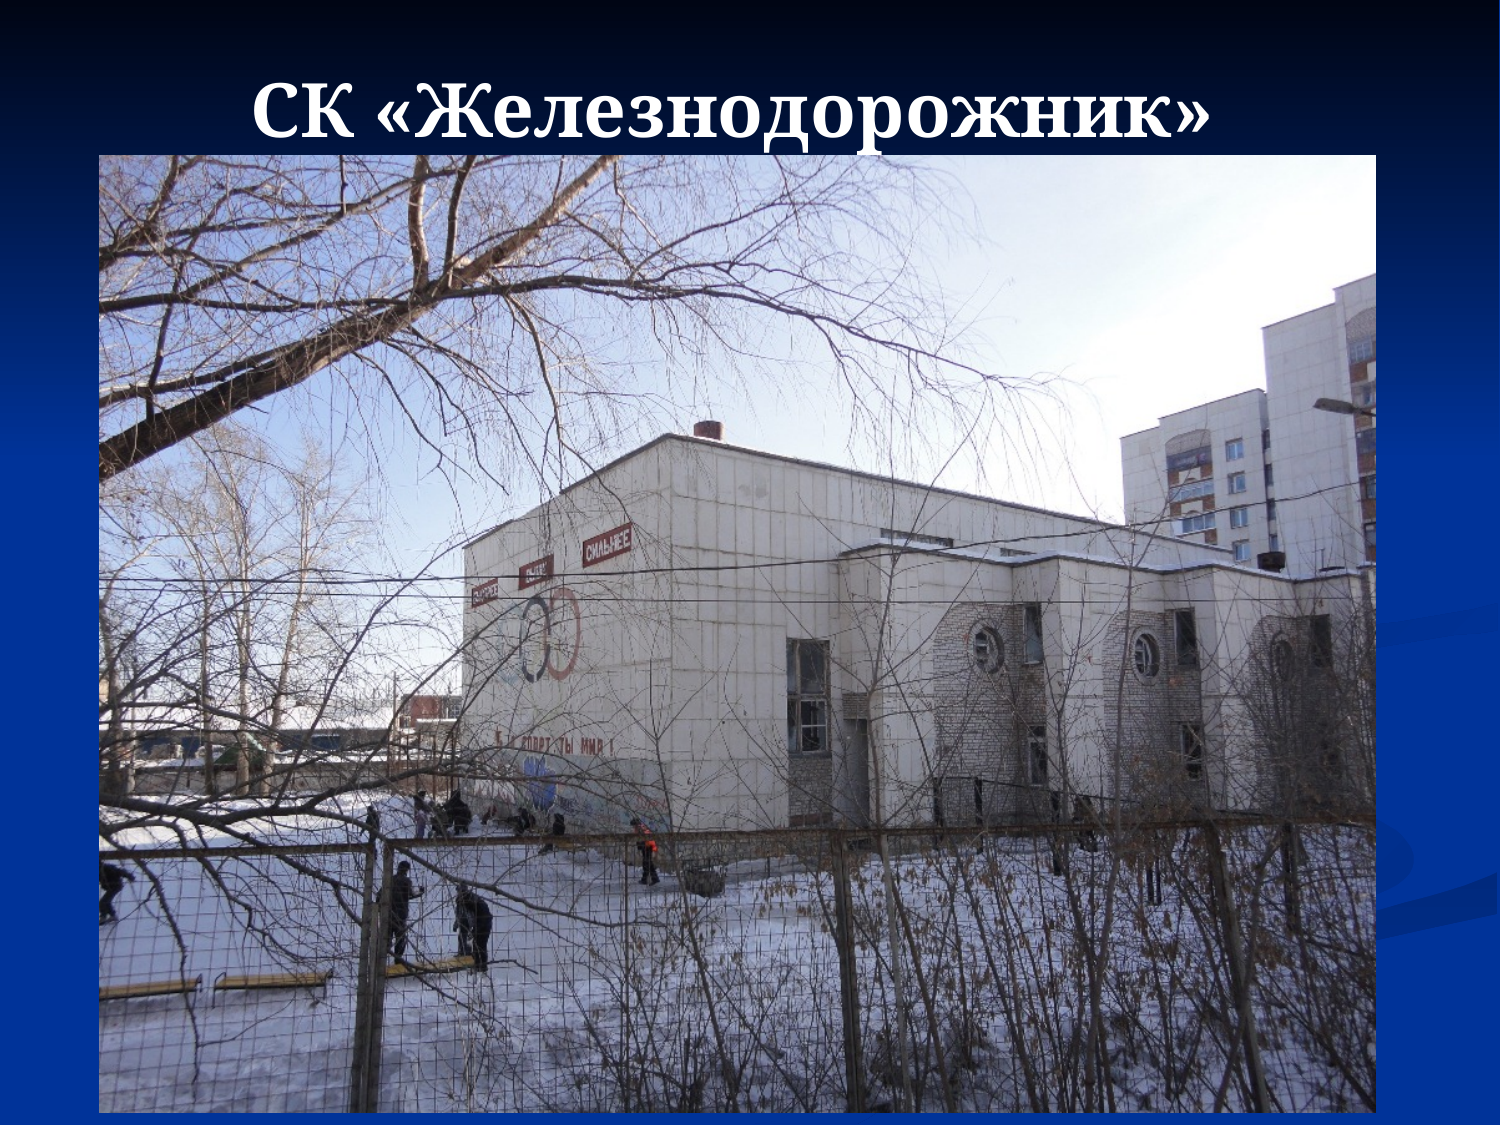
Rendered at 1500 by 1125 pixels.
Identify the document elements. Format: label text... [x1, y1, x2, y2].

text_box СК «Железнодорожник» [88, 54, 1376, 160]
picture [99, 155, 1376, 1113]
